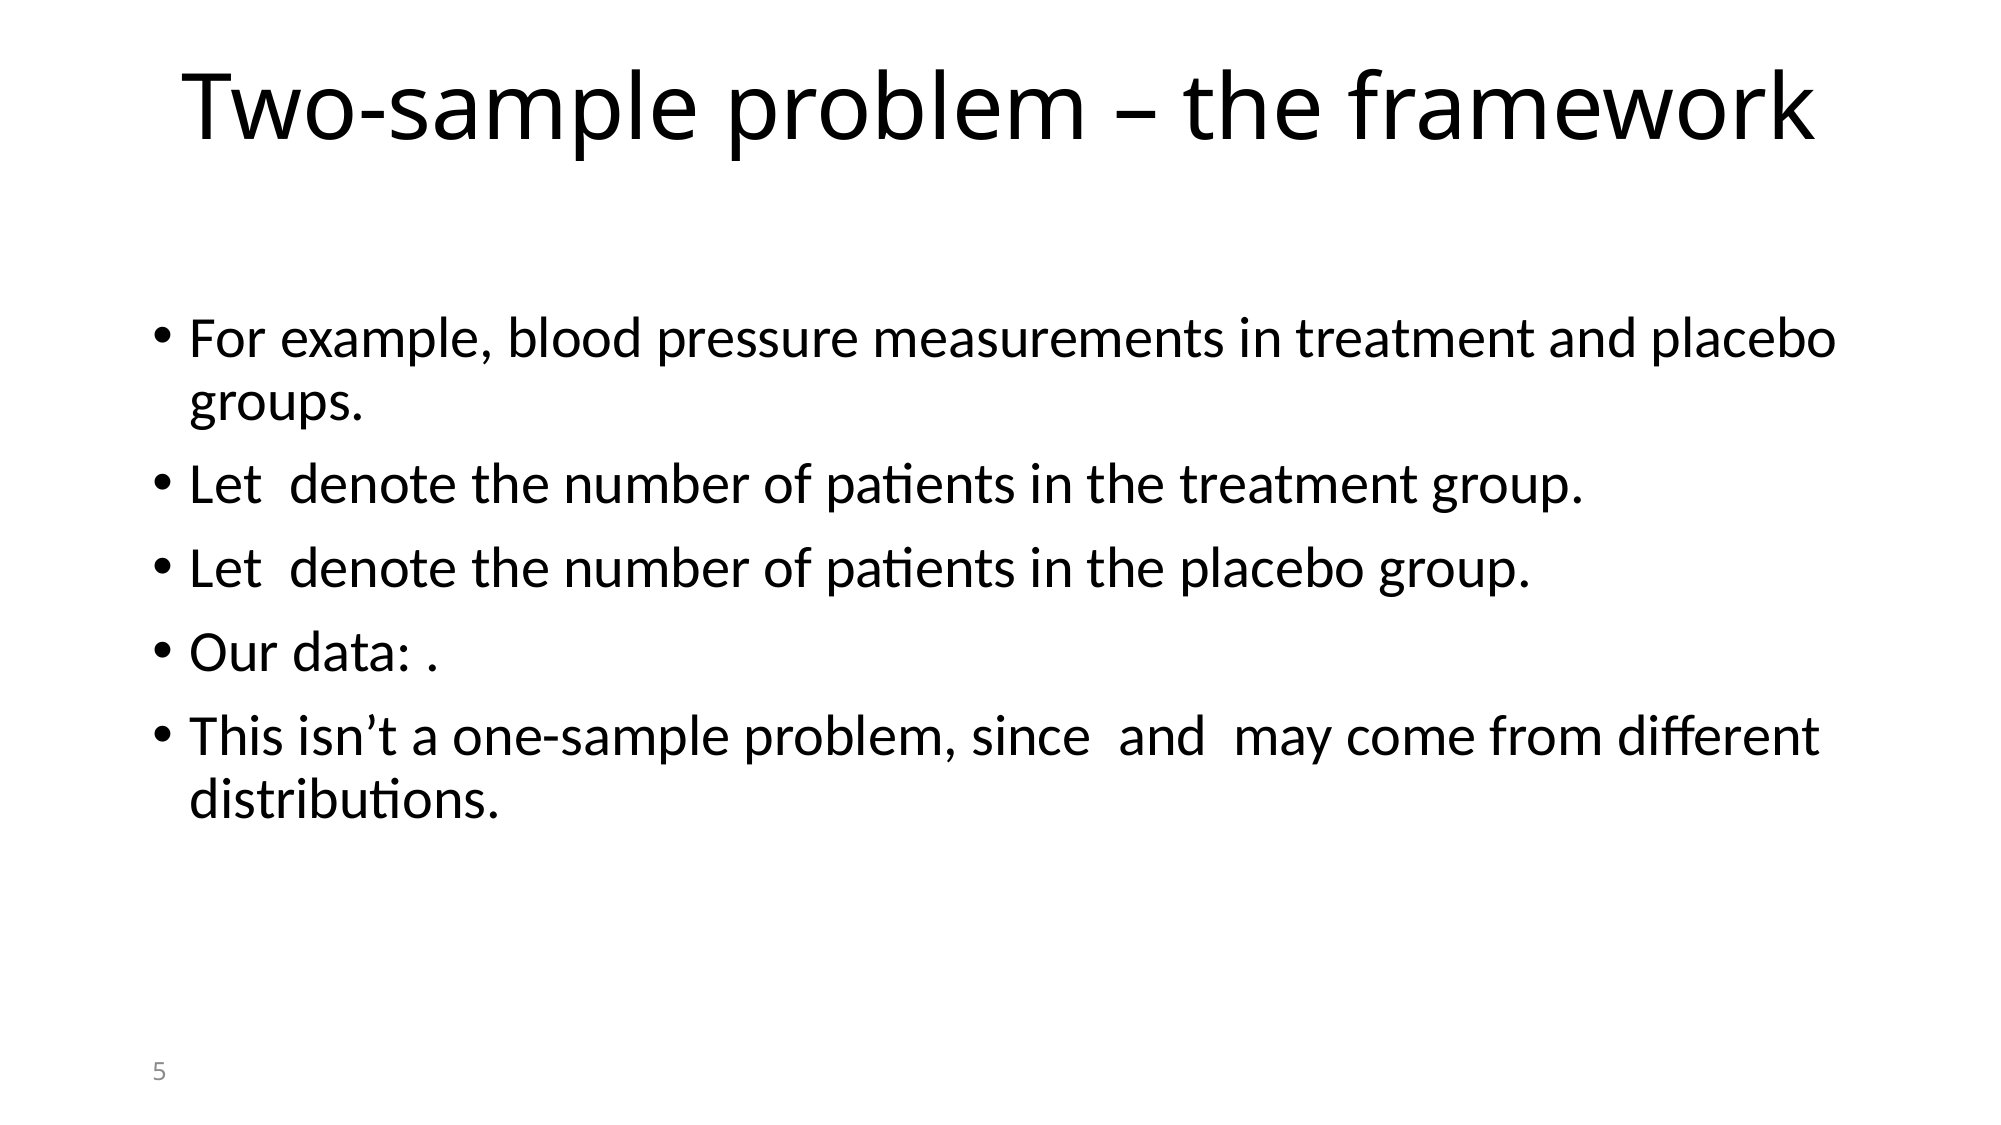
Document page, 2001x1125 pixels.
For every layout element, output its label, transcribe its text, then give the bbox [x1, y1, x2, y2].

slide_number 5 [137, 1042, 588, 1103]
title Two-sample problem – the framework [137, 1, 1863, 219]
